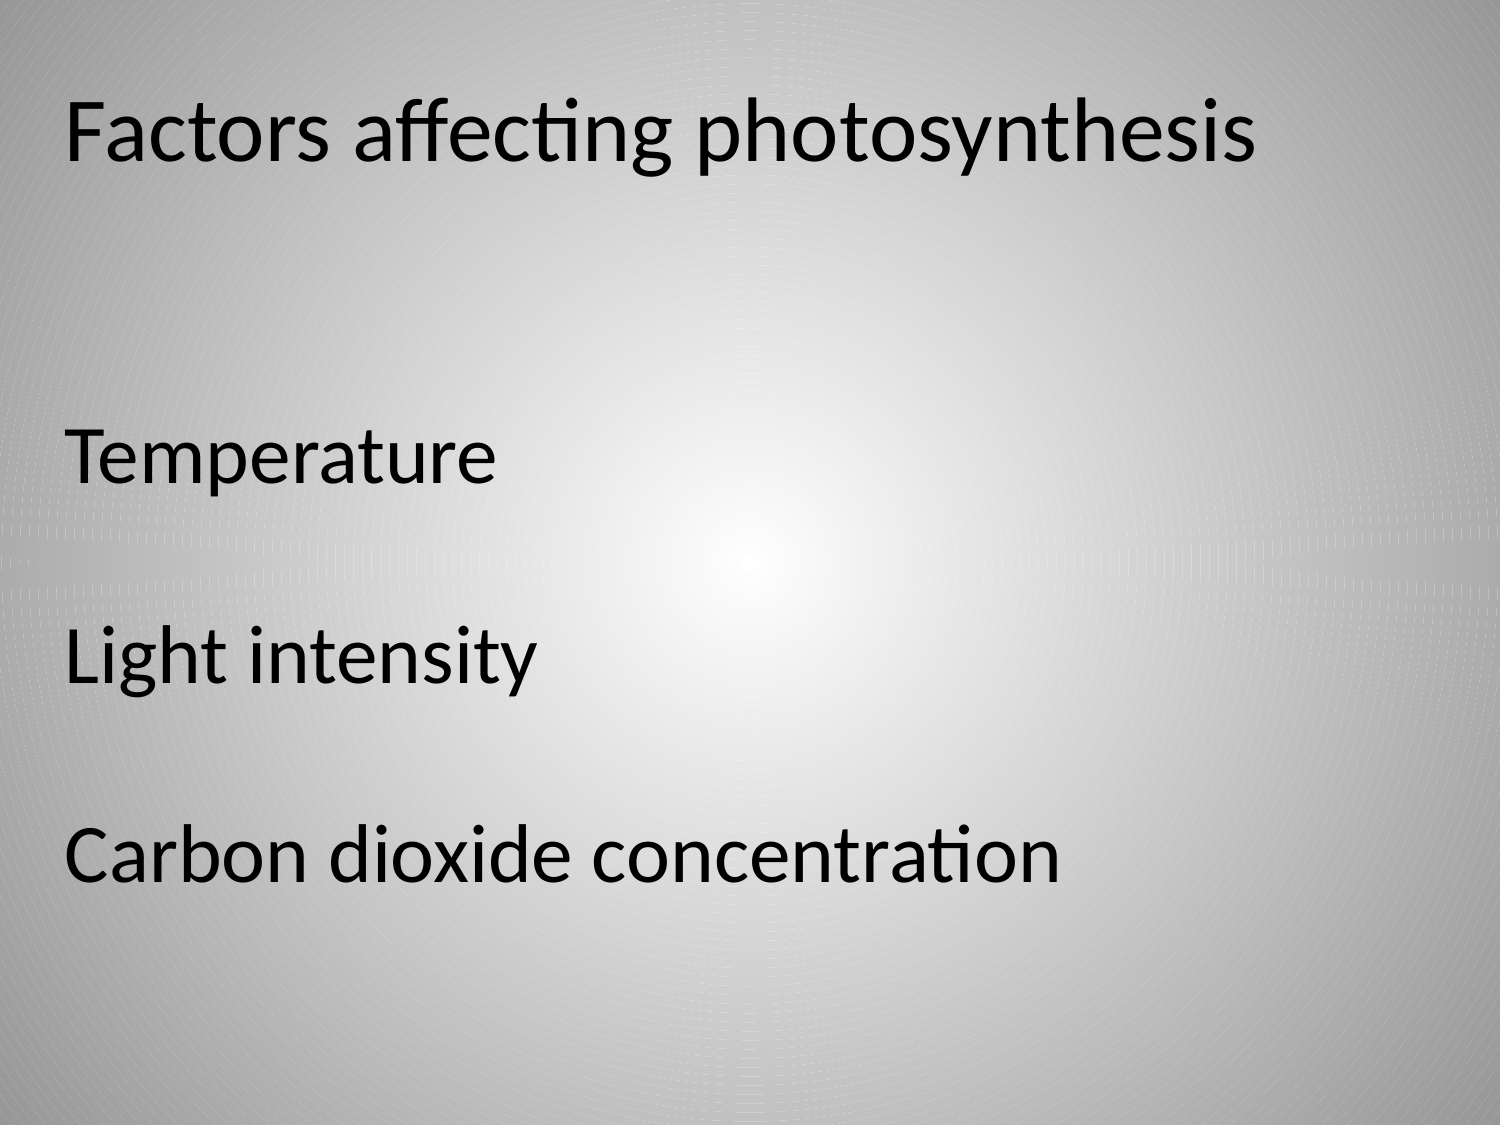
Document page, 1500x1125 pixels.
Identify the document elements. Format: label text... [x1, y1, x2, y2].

text_box Factors affecting photosynthesis Temperature Light intensity Carbon dioxide concentration [50, 62, 1450, 907]
